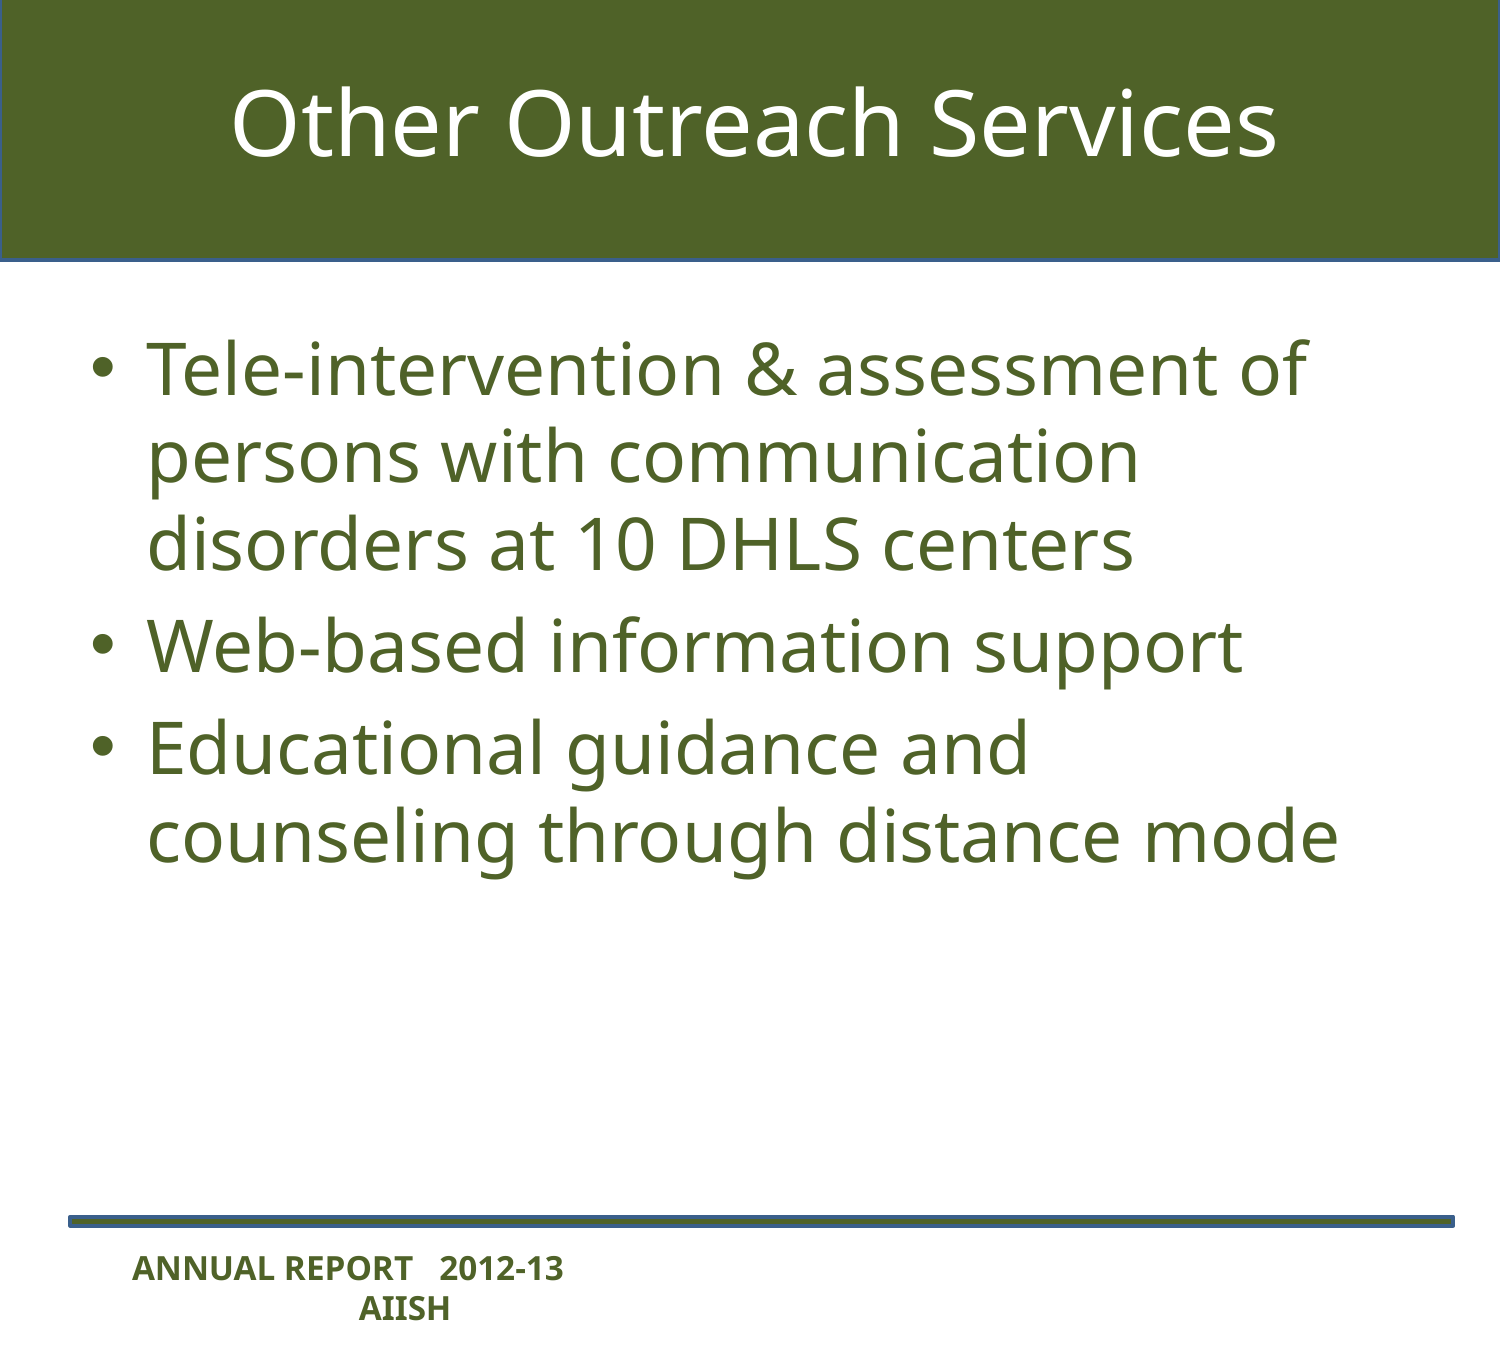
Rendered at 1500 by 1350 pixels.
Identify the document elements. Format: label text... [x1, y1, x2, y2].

text_box [68, 1215, 1455, 1228]
footer ANNUAL REPORT 2012-13 AIISH [117, 1251, 1395, 1324]
title Other Outreach Services [79, 7, 1430, 232]
text_box [0, 0, 1500, 262]
list Tele-intervention & assessment of persons with communication disorders at 10 DHLS centers Web-based information support Educational guidance and counseling through distance mode [75, 315, 1425, 1206]
